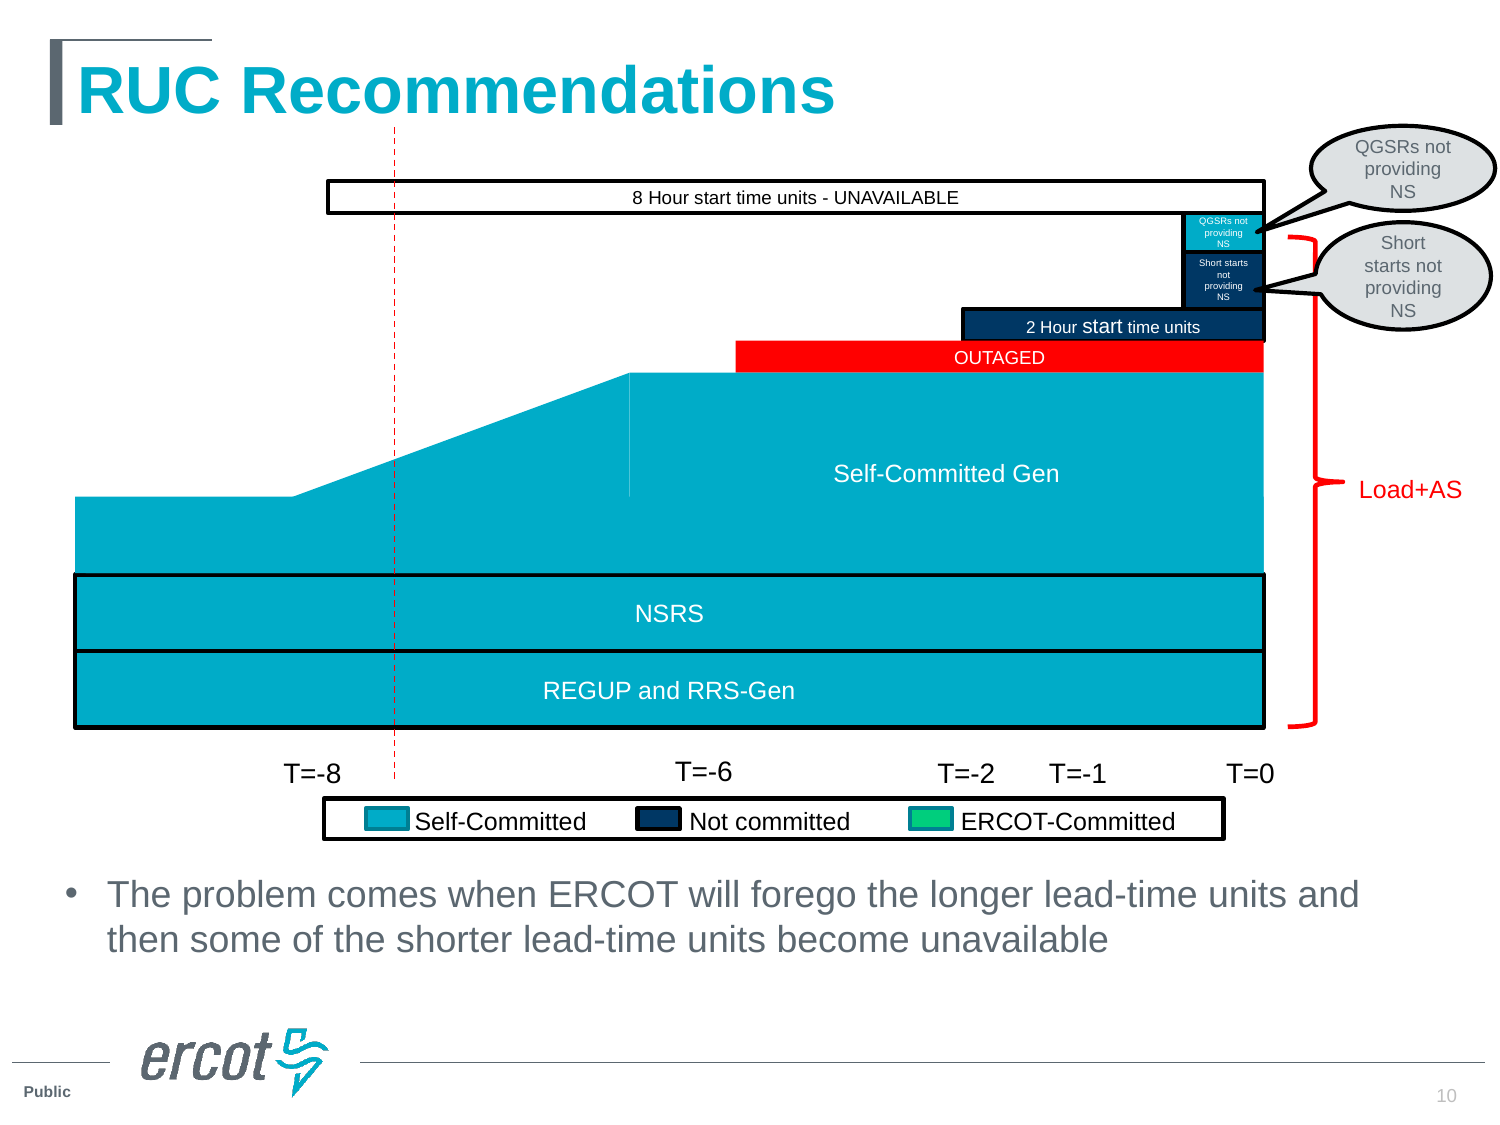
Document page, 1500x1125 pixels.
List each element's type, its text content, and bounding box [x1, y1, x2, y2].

text_box REGUP and RRS-Gen [73, 653, 389, 730]
text_box T=-2 [922, 748, 1011, 796]
text_box QGSRs not providing NS [1181, 211, 1266, 254]
text_box 8 Hour start time units - UNAVAILABLE [399, 179, 1266, 215]
text_box Short starts not providing NS [1253, 220, 1494, 332]
text_box 8 Hour start time units - UNAVAILABLE [326, 179, 389, 215]
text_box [399, 372, 1264, 574]
text_box T=-1 [1034, 747, 1122, 796]
text_box Short starts not providing NS [1181, 254, 1266, 307]
list The problem comes when ERCOT will forego the longer lead-time units and then some of the shorter lead-time units become unavailable [50, 862, 1450, 972]
text_box T=0 [1211, 748, 1290, 797]
picture [137, 1024, 332, 1100]
text_box [1287, 295, 1344, 728]
text_box T=-8 [268, 748, 357, 797]
text_box REGUP and RRS-Gen [399, 653, 1266, 730]
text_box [323, 798, 1224, 845]
text_box NSRS [73, 580, 389, 653]
title RUC Recommendations [62, 39, 1450, 125]
text_box NSRS [399, 580, 1266, 653]
text_box T=-6 [659, 745, 748, 795]
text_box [74, 372, 389, 574]
text_box QGSRs not providing NS [1254, 123, 1498, 235]
text_box 2 Hour start time units [961, 307, 1266, 339]
text_box OUTAGED [734, 339, 1266, 372]
text_box Load+AS [1344, 465, 1478, 511]
text_box [1287, 236, 1317, 279]
